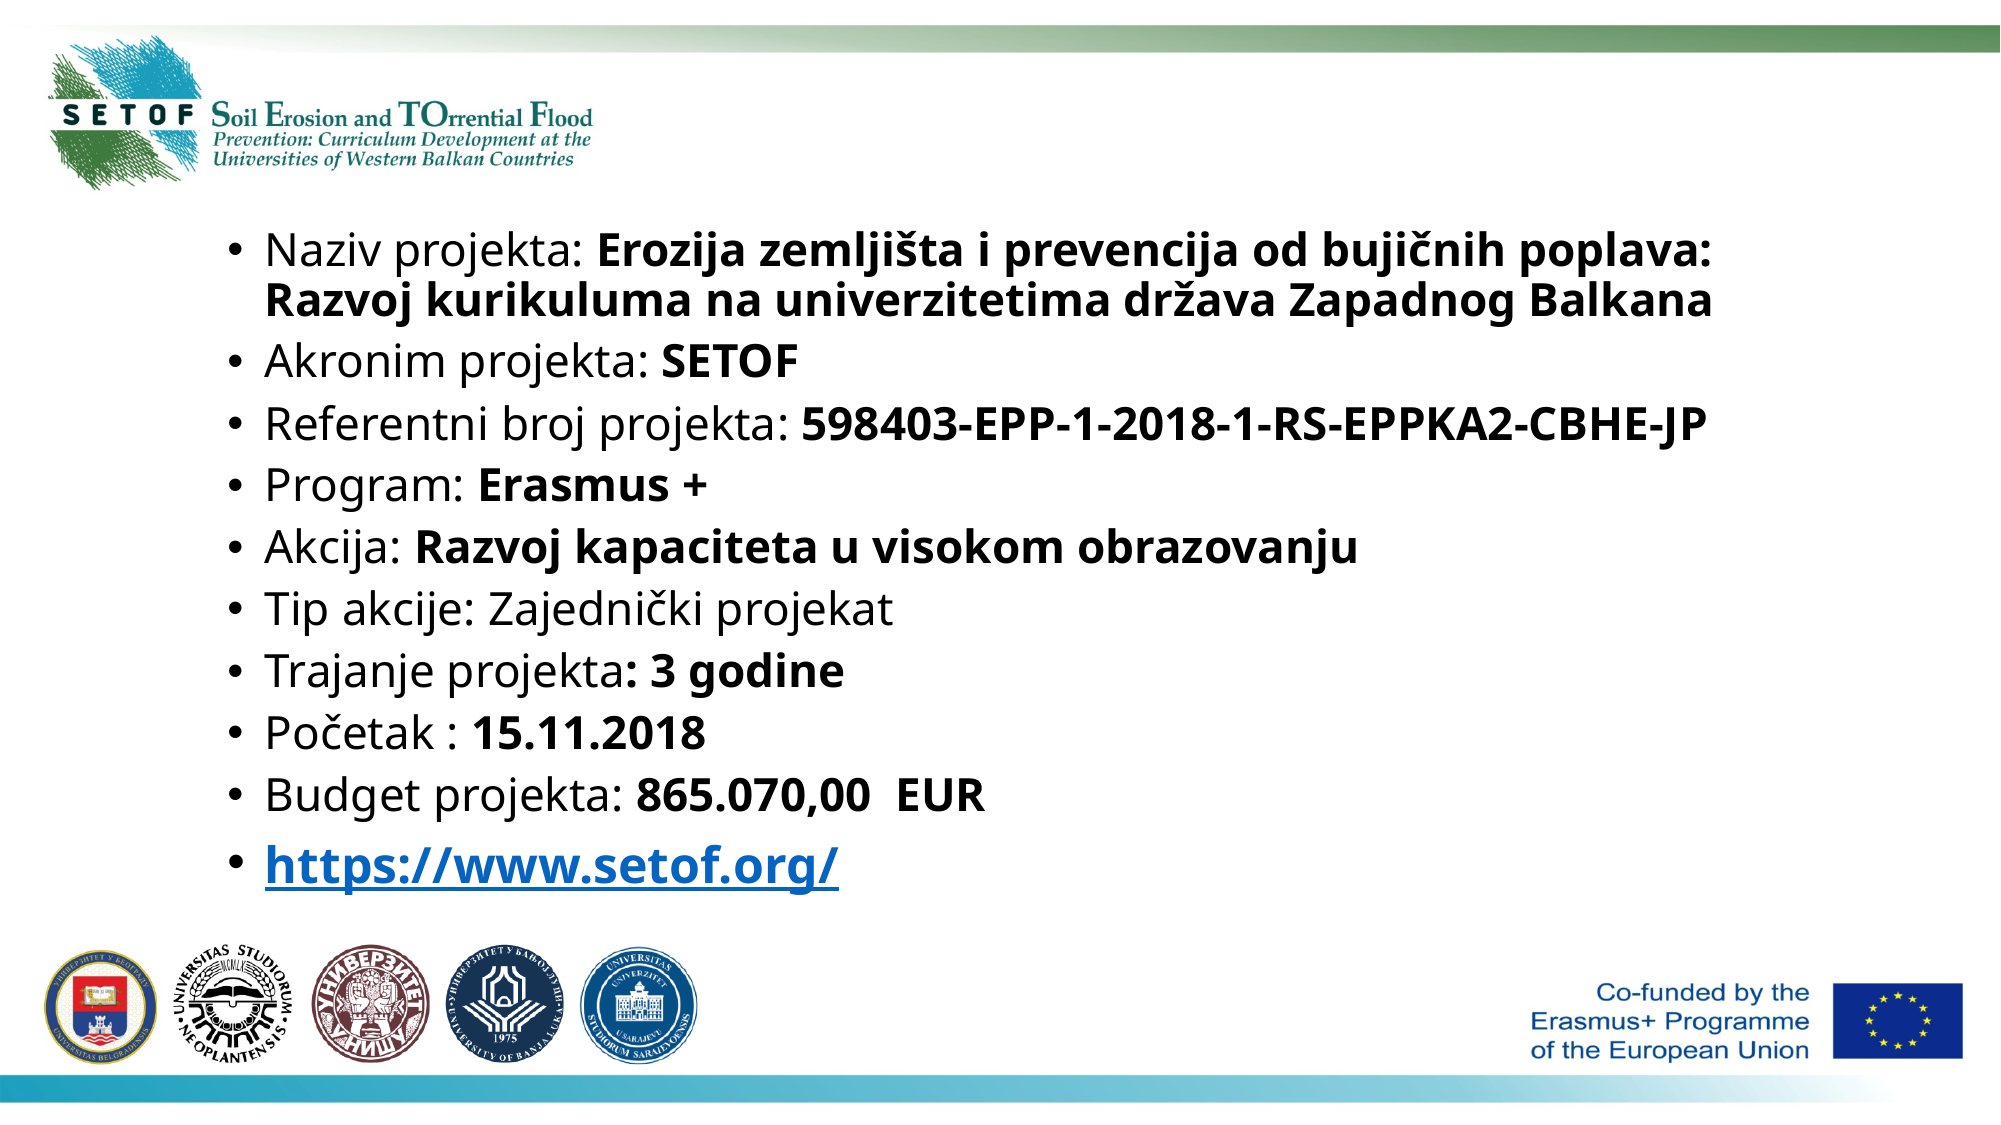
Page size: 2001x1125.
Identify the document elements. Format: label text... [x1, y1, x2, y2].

text_box Naziv projekta: Erozija zemljišta i prevencija od bujičnih poplava: Razvoj kurikuluma na univerzitetima država Zapadnog Balkana Akronim projekta: SETOF Referentni broj projekta: 598403-EPP-1-2018-1-RS-EPPKA2-CBHE-JP Program: Erasmus + Akcija: Razvoj kapaciteta u visokom obrazovanju Tip akcije: Zajednički projekat Trajanje projekta: 3 godine Početak : 15.11.2018 Budget projekta: 865.070,00 EUR https://www.setof.org/ [212, 219, 1830, 907]
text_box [173, 944, 698, 1065]
picture [0, 0, 2001, 1125]
